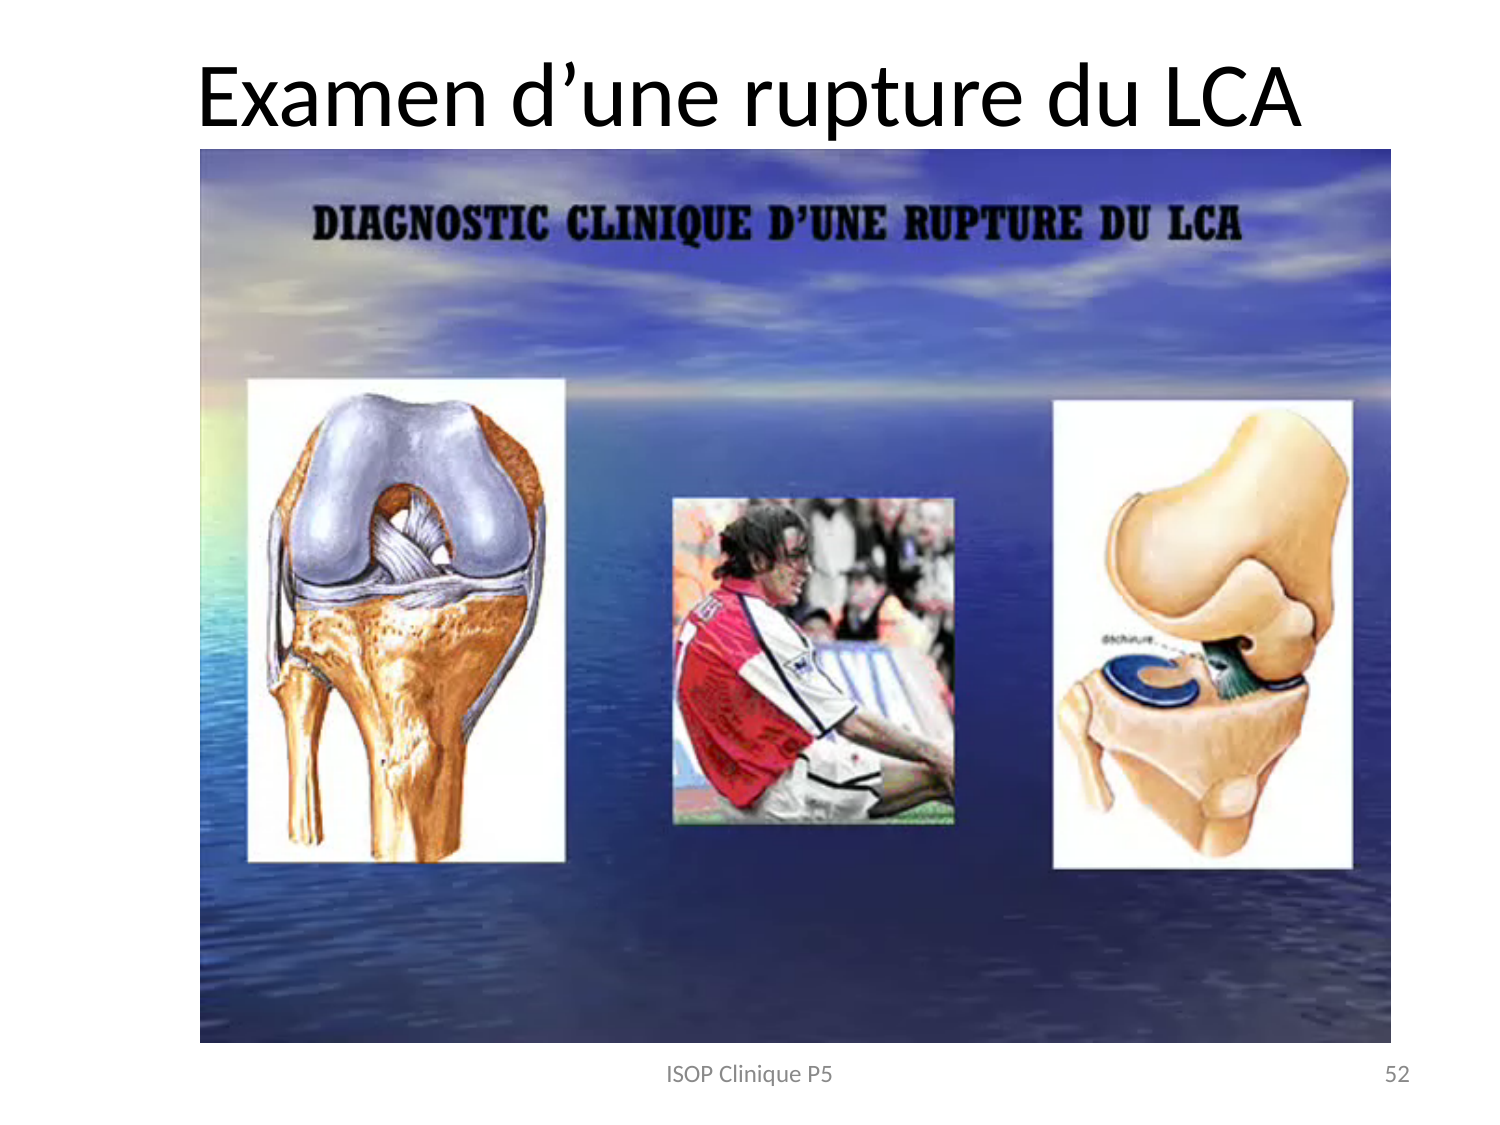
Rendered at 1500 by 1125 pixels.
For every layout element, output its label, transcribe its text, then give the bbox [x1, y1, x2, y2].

footer ISOP Clinique P5 [512, 1052, 988, 1103]
slide_number 52 [1074, 1042, 1425, 1103]
title Examen d’une rupture du LCA [74, 37, 1426, 143]
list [199, 149, 1391, 1043]
